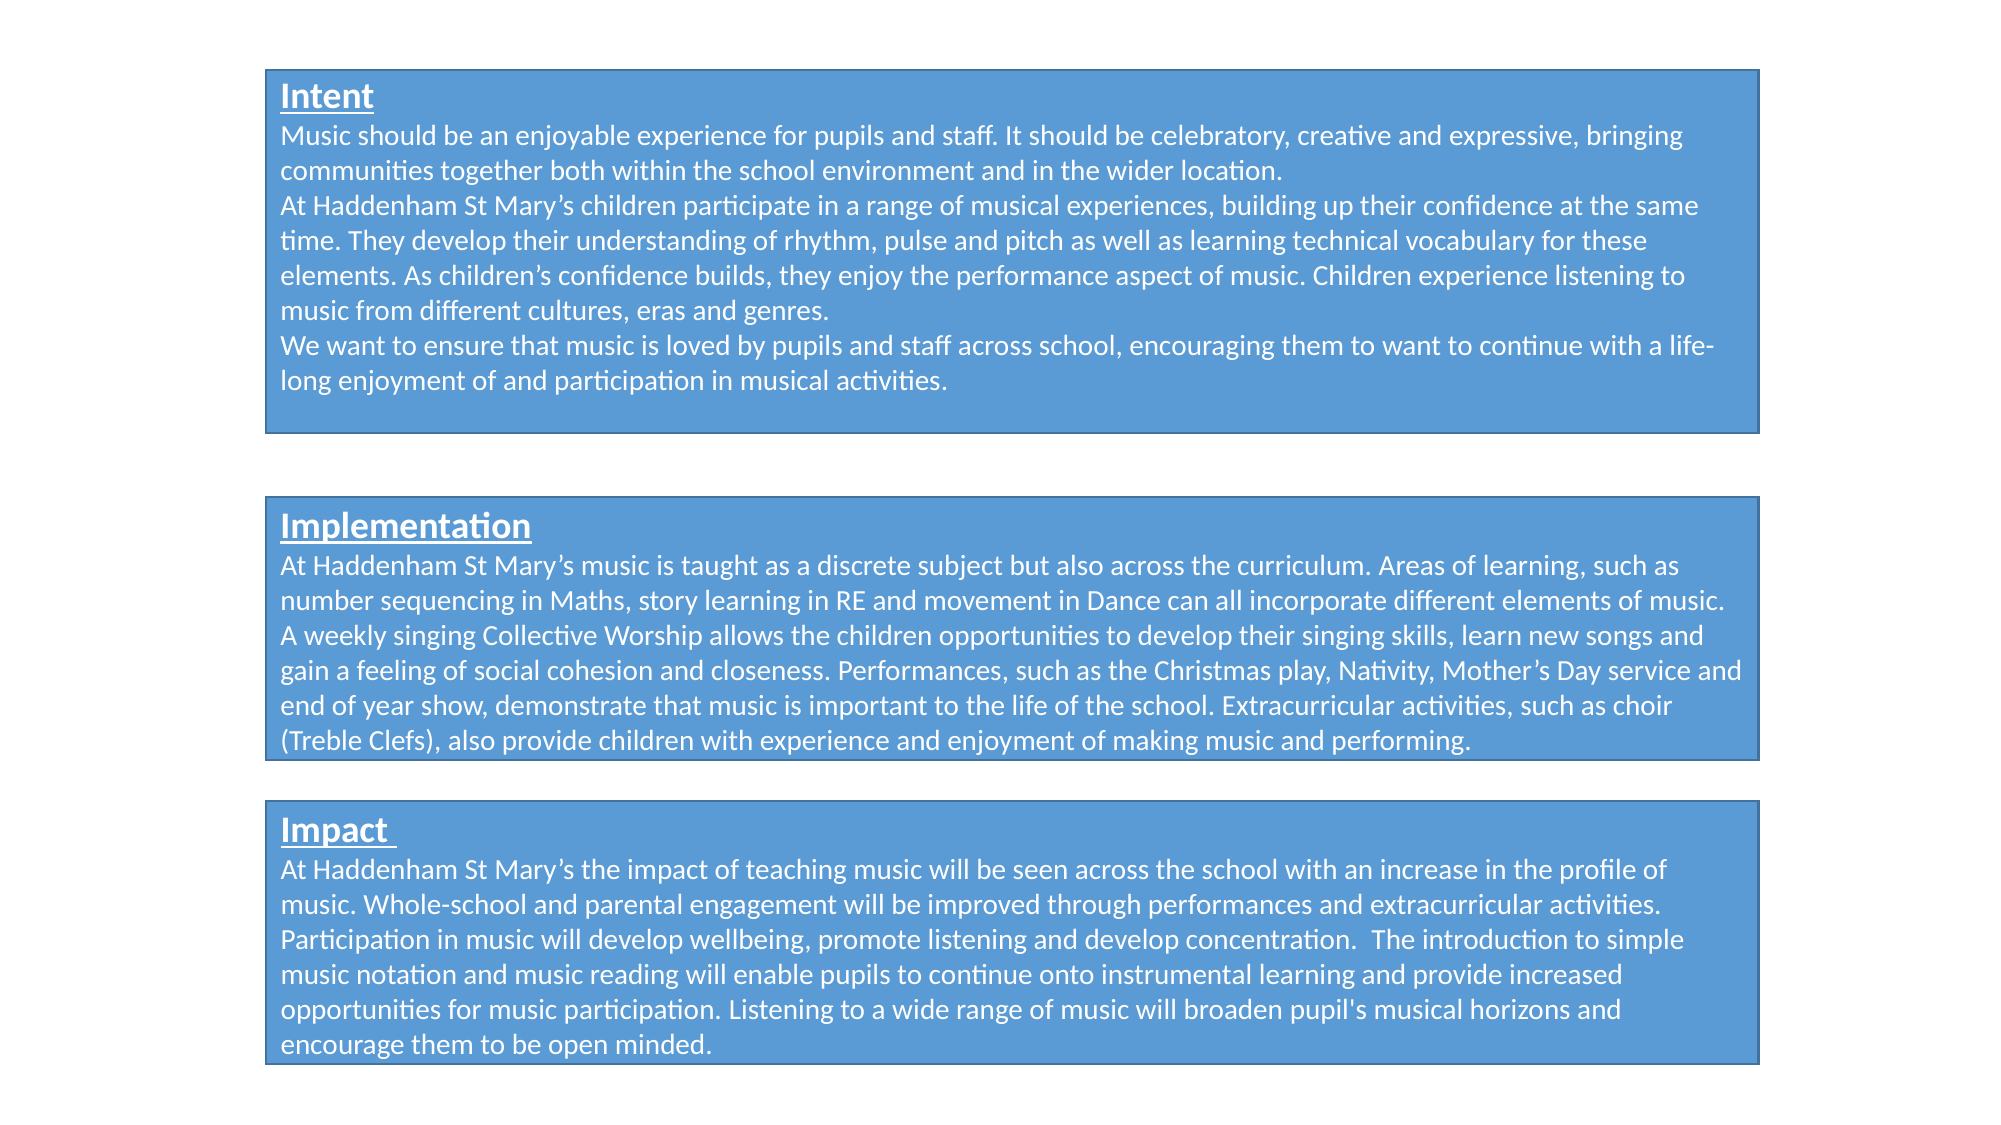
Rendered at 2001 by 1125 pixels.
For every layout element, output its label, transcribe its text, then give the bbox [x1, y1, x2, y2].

text_box Implementation At Haddenham St Mary’s music is taught as a discrete subject but also across the curriculum. Areas of learning, such as number sequencing in Maths, story learning in RE and movement in Dance can all incorporate different elements of music. A weekly singing Collective Worship allows the children opportunities to develop their singing skills, learn new songs and gain a feeling of social cohesion and closeness. Performances, such as the Christmas play, Nativity, Mother’s Day service and end of year show, demonstrate that music is important to the life of the school. Extracurricular activities, such as choir (Treble Clefs), also provide children with experience and enjoyment of making music and performing. [265, 496, 1760, 761]
text_box Impact At Haddenham St Mary’s the impact of teaching music will be seen across the school with an increase in the profile of music. Whole-school and parental engagement will be improved through performances and extracurricular activities. Participation in music will develop wellbeing, promote listening and develop concentration. The introduction to simple music notation and music reading will enable pupils to continue onto instrumental learning and provide increased opportunities for music participation. Listening to a wide range of music will broaden pupil's musical horizons and encourage them to be open minded. [265, 800, 1760, 1065]
text_box Intent Music should be an enjoyable experience for pupils and staff. It should be celebratory, creative and expressive, bringing communities together both within the school environment and in the wider location. At Haddenham St Mary’s children participate in a range of musical experiences, building up their confidence at the same time. They develop their understanding of rhythm, pulse and pitch as well as learning technical vocabulary for these elements. As children’s confidence builds, they enjoy the performance aspect of music. Children experience listening to music from different cultures, eras and genres. We want to ensure that music is loved by pupils and staff across school, encouraging them to want to continue with a life-long enjoyment of and participation in musical activities. [265, 69, 1760, 434]
